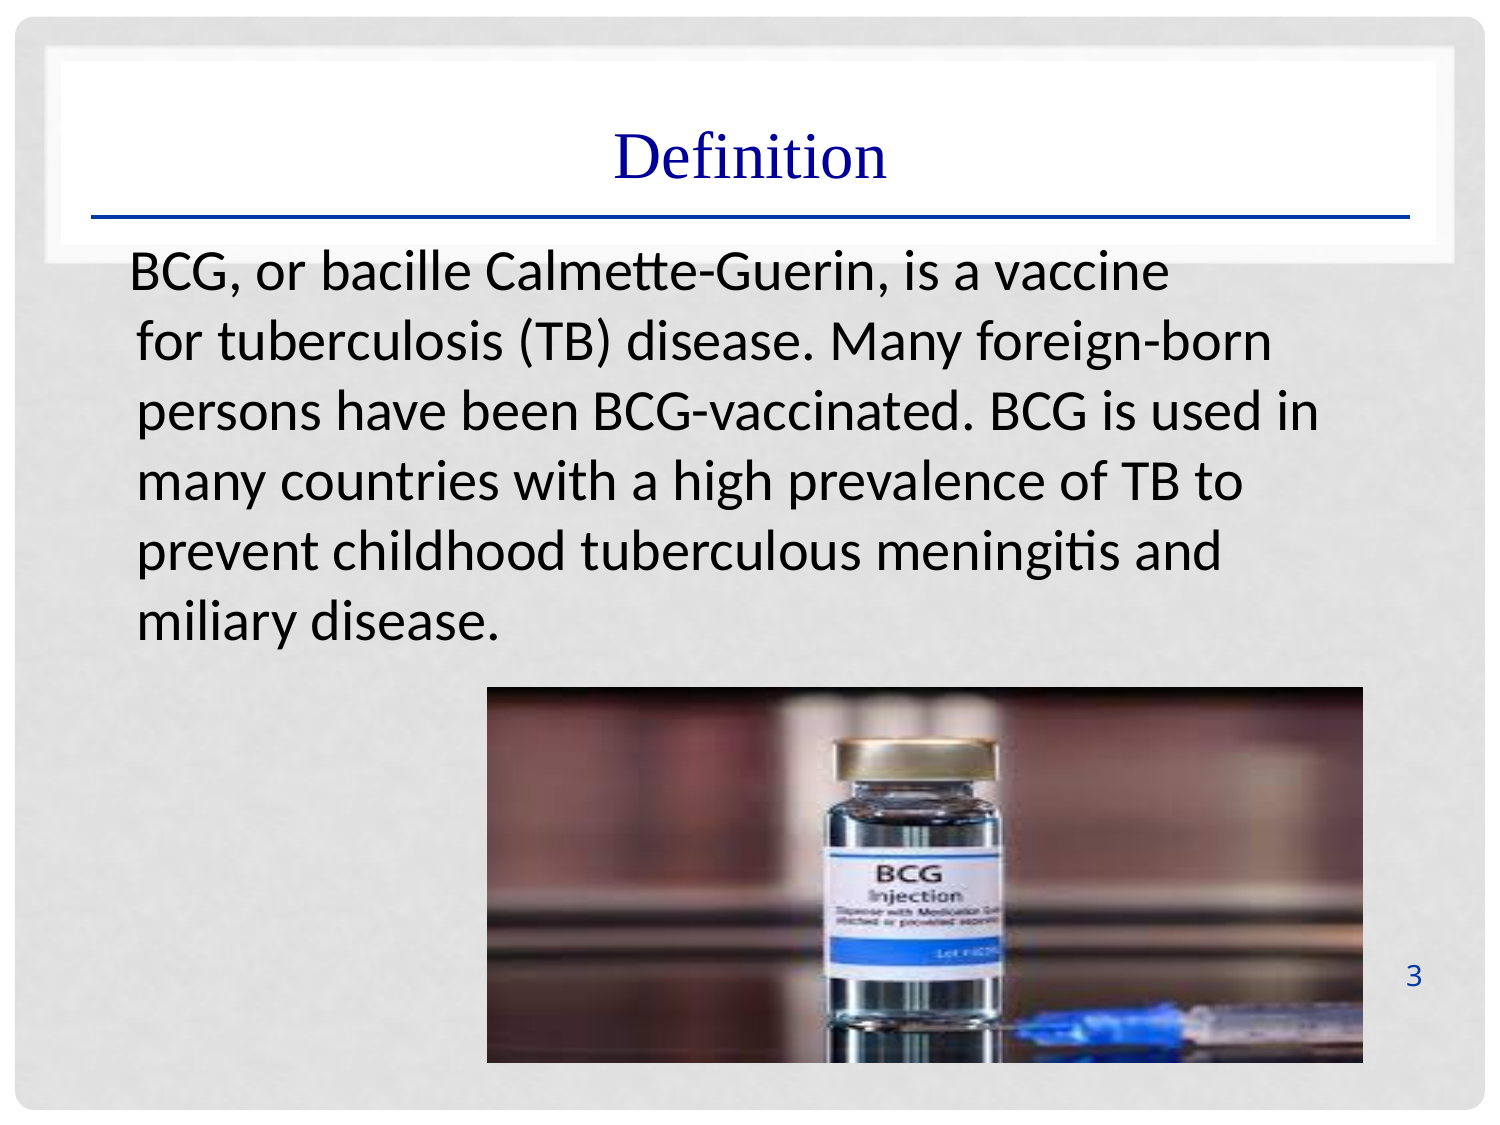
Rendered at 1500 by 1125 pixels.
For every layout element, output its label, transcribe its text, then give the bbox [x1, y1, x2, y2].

text_box Definition [362, 104, 1140, 200]
text_box BCG, or bacille Calmette-Guerin, is a vaccine for tuberculosis (TB) disease. Many foreign-born persons have been BCG-vaccinated. BCG is used in many countries with a high prevalence of TB to prevent childhood tuberculous meningitis and miliary disease. [0, 224, 1363, 1013]
text_box 3 [1363, 949, 1438, 1010]
picture [487, 687, 1363, 1063]
